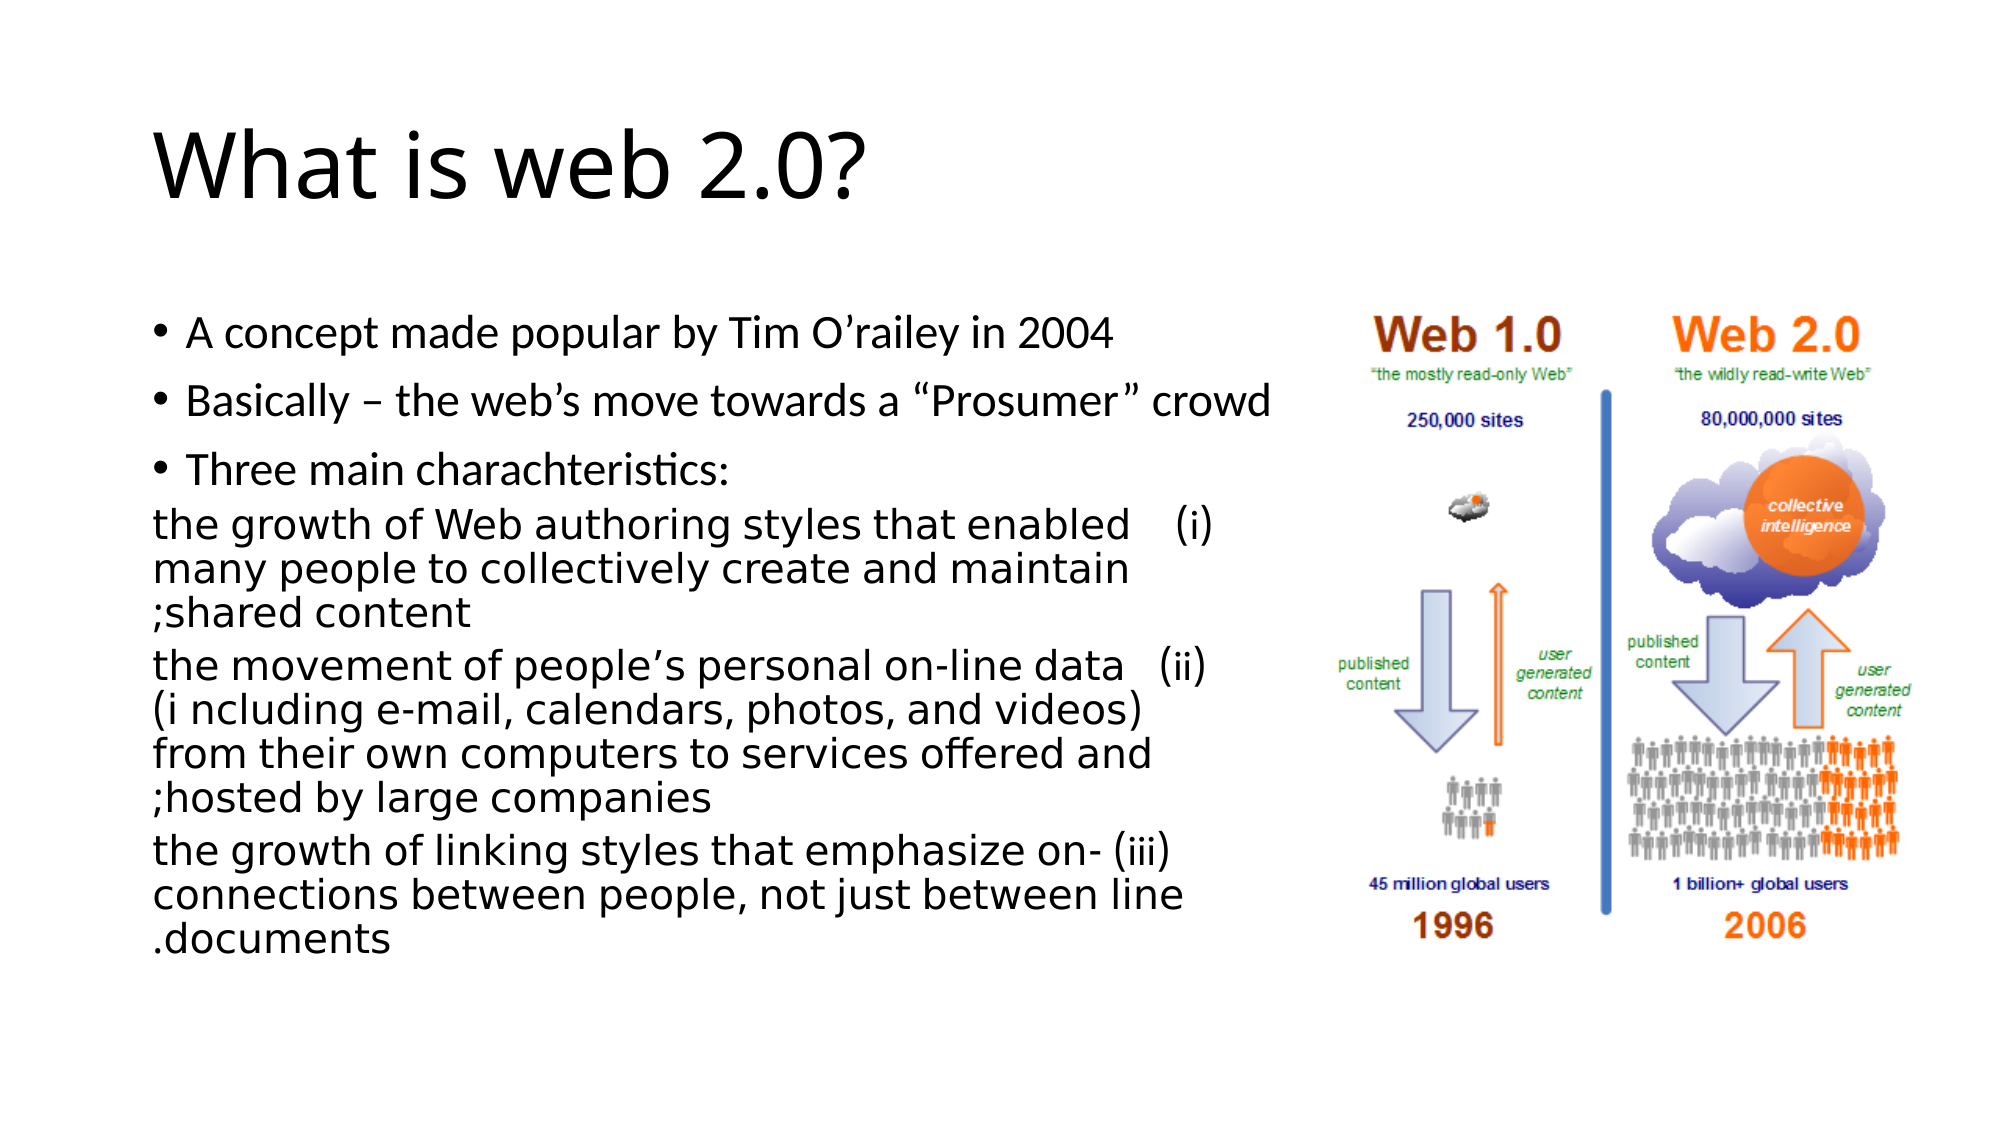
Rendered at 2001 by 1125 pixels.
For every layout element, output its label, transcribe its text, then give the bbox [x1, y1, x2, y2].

title What is web 2.0? [137, 59, 1863, 278]
list A concept made popular by Tim O’railey in 2004 Basically – the web’s move towards a “Prosumer” crowd Three main charachteristics: (i) the growth of Web authoring styles that enabled many people to collectively create and maintain shared content; (ii) the movement of people’s personal on-line data (including e-mail, calendars, photos, and videos) from their own computers to services offered and hosted by large companies; (iii) the growth of linking styles that emphasize on-line connections between people, not just between documents. [137, 299, 1305, 1014]
picture [1338, 299, 1912, 951]
